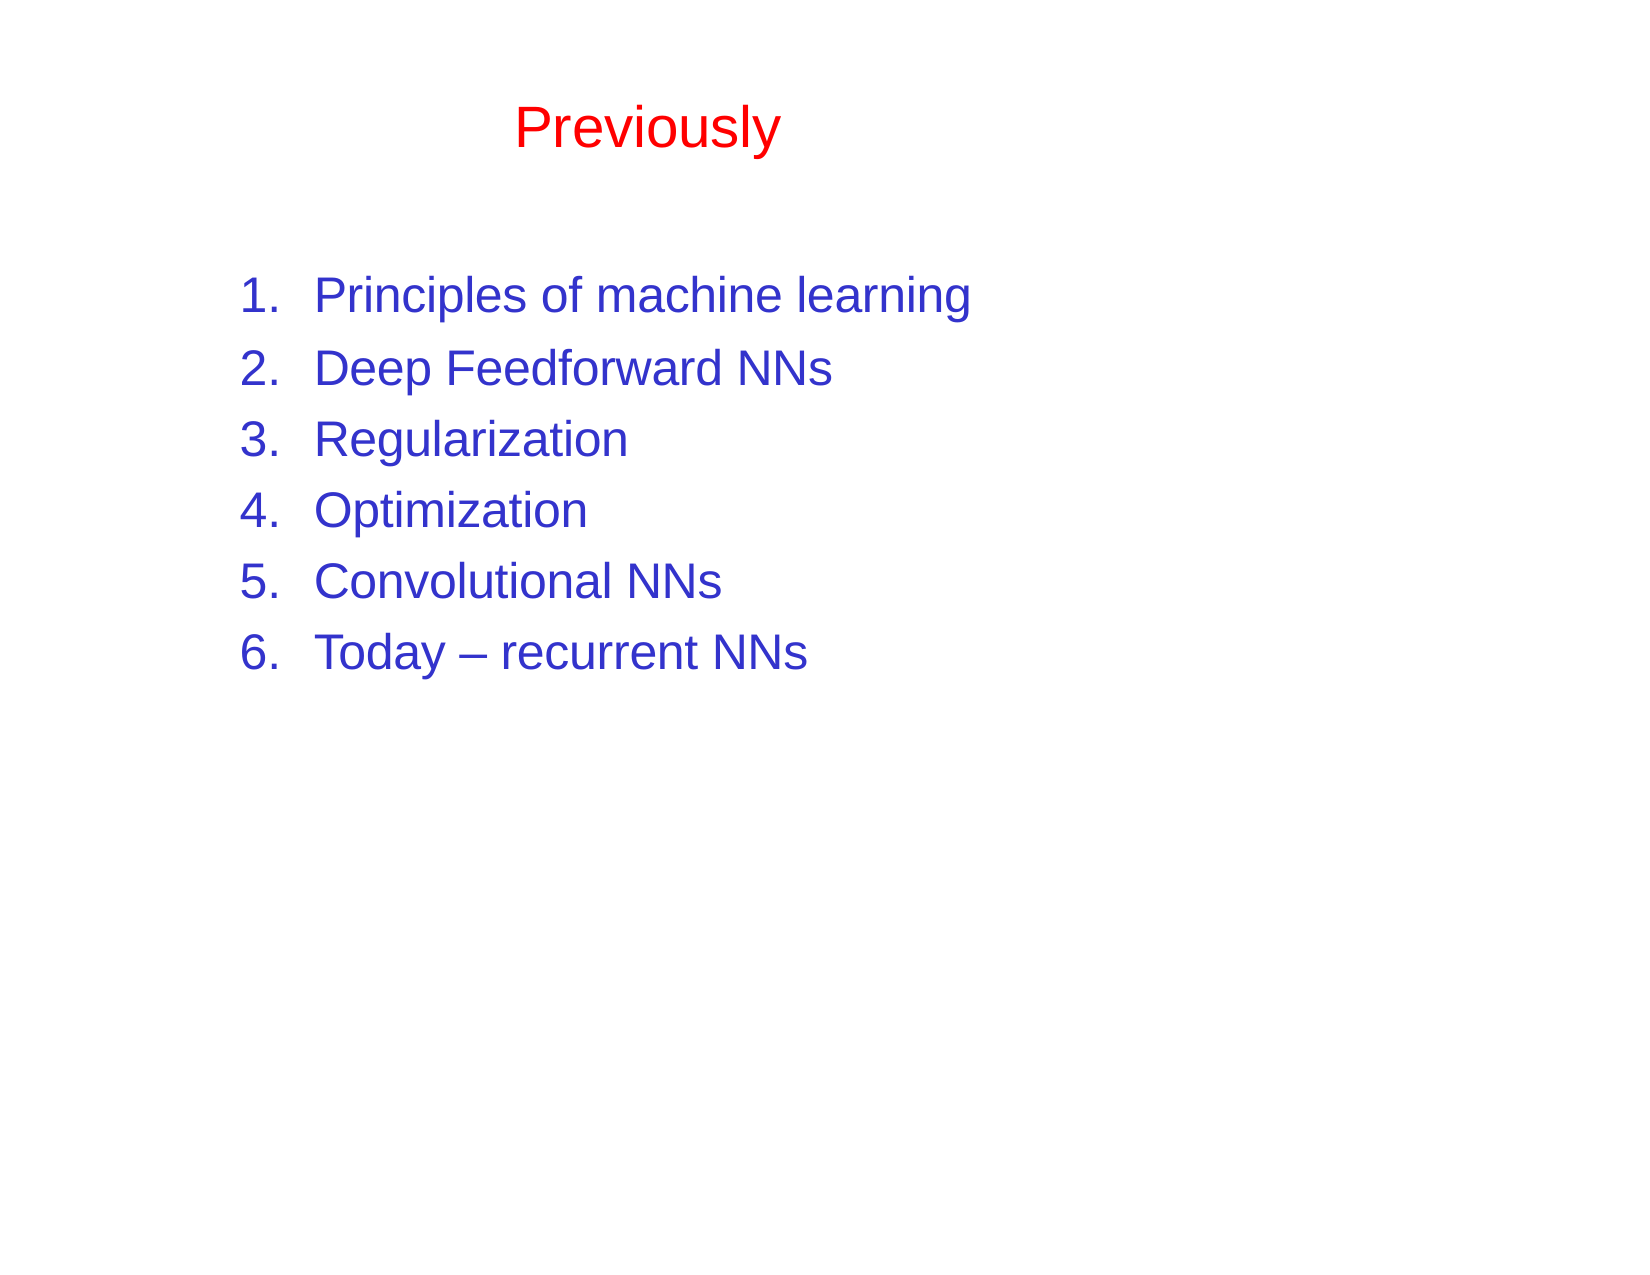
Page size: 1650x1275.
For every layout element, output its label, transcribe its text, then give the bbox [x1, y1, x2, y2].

title Previously [512, 87, 983, 249]
text_box Principles of machine learning Deep Feedforward NNs Regularization Optimization Convolutional NNs Today – recurrent NNs [237, 249, 1241, 681]
